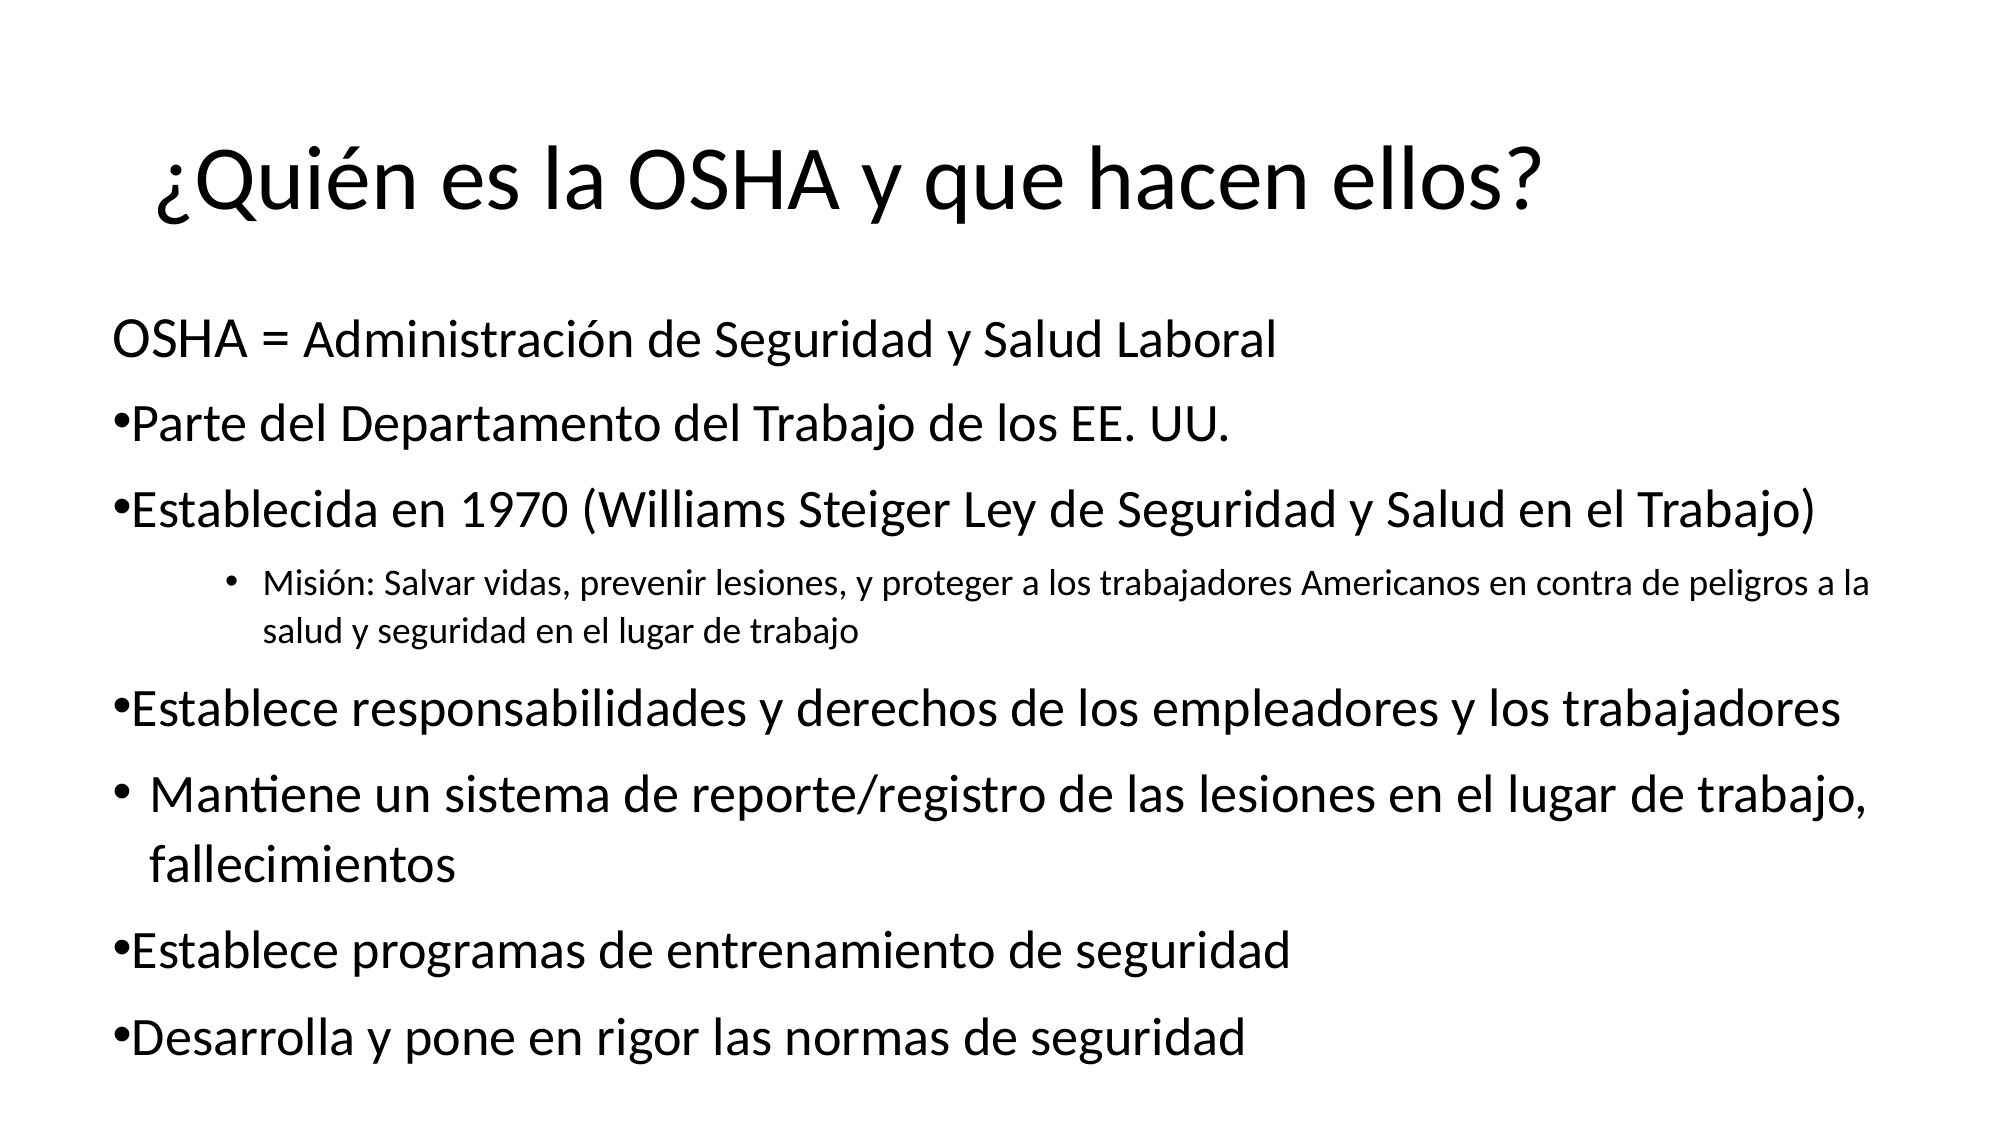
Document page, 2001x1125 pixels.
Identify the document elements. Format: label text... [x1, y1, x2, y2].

title ¿Quién es la OSHA y que hacen ellos? [137, 59, 1863, 278]
list OSHA = Administración de Seguridad y Salud Laboral Parte del Departamento del Trabajo de los EE. UU. Establecida en 1970 (Williams Steiger Ley de Seguridad y Salud en el Trabajo) Misión: Salvar vidas, prevenir lesiones, y proteger a los trabajadores Americanos en contra de peligros a la salud y seguridad en el lugar de trabajo Establece responsabilidades y derechos de los empleadores y los trabajadores Mantiene un sistema de reporte/registro de las lesiones en el lugar de trabajo, fallecimientos Establece programas de entrenamiento de seguridad Desarrolla y pone en rigor las normas de seguridad [97, 299, 1941, 1086]
